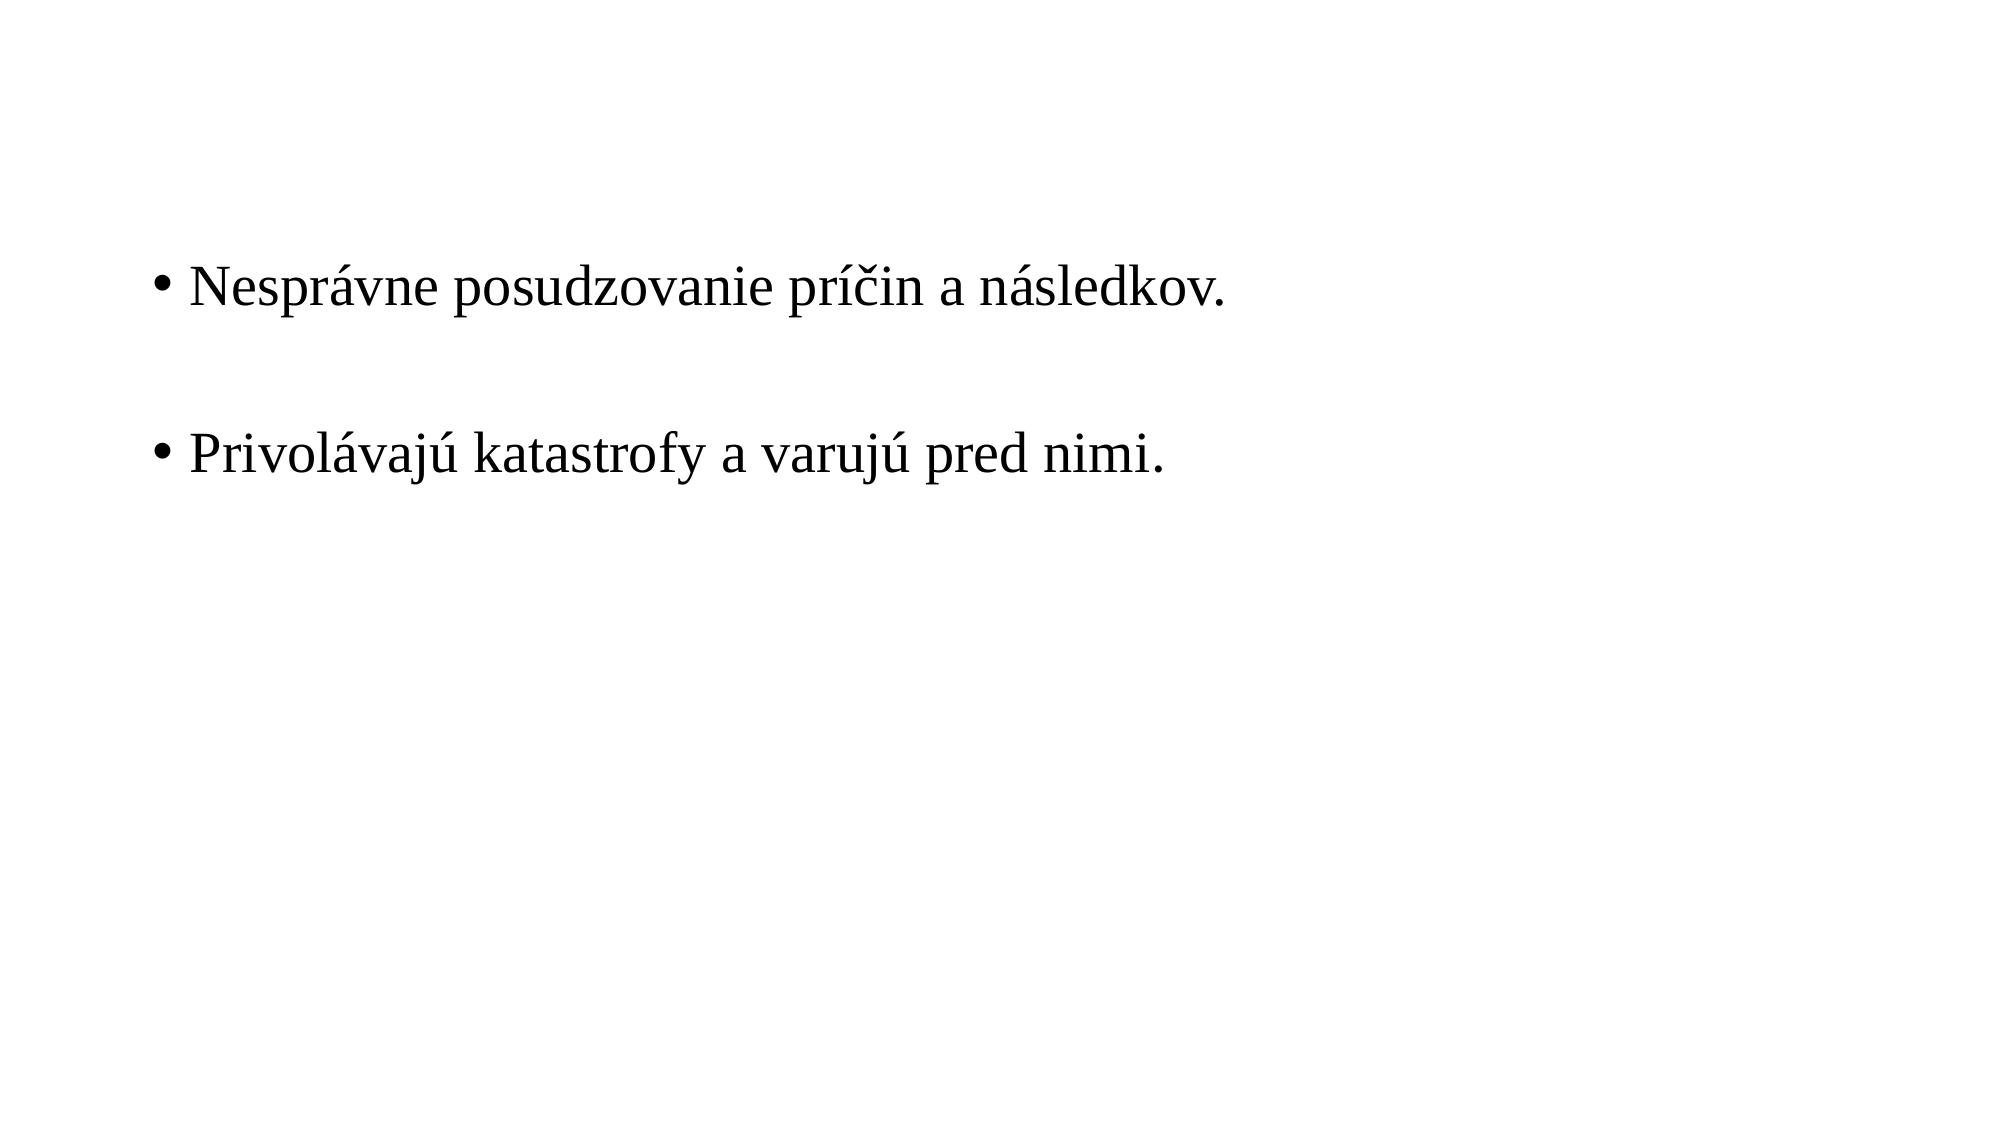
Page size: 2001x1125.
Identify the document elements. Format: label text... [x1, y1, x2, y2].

list Nesprávne posudzovanie príčin a následkov. Privolávajú katastrofy a varujú pred nimi. [137, 72, 1863, 1014]
